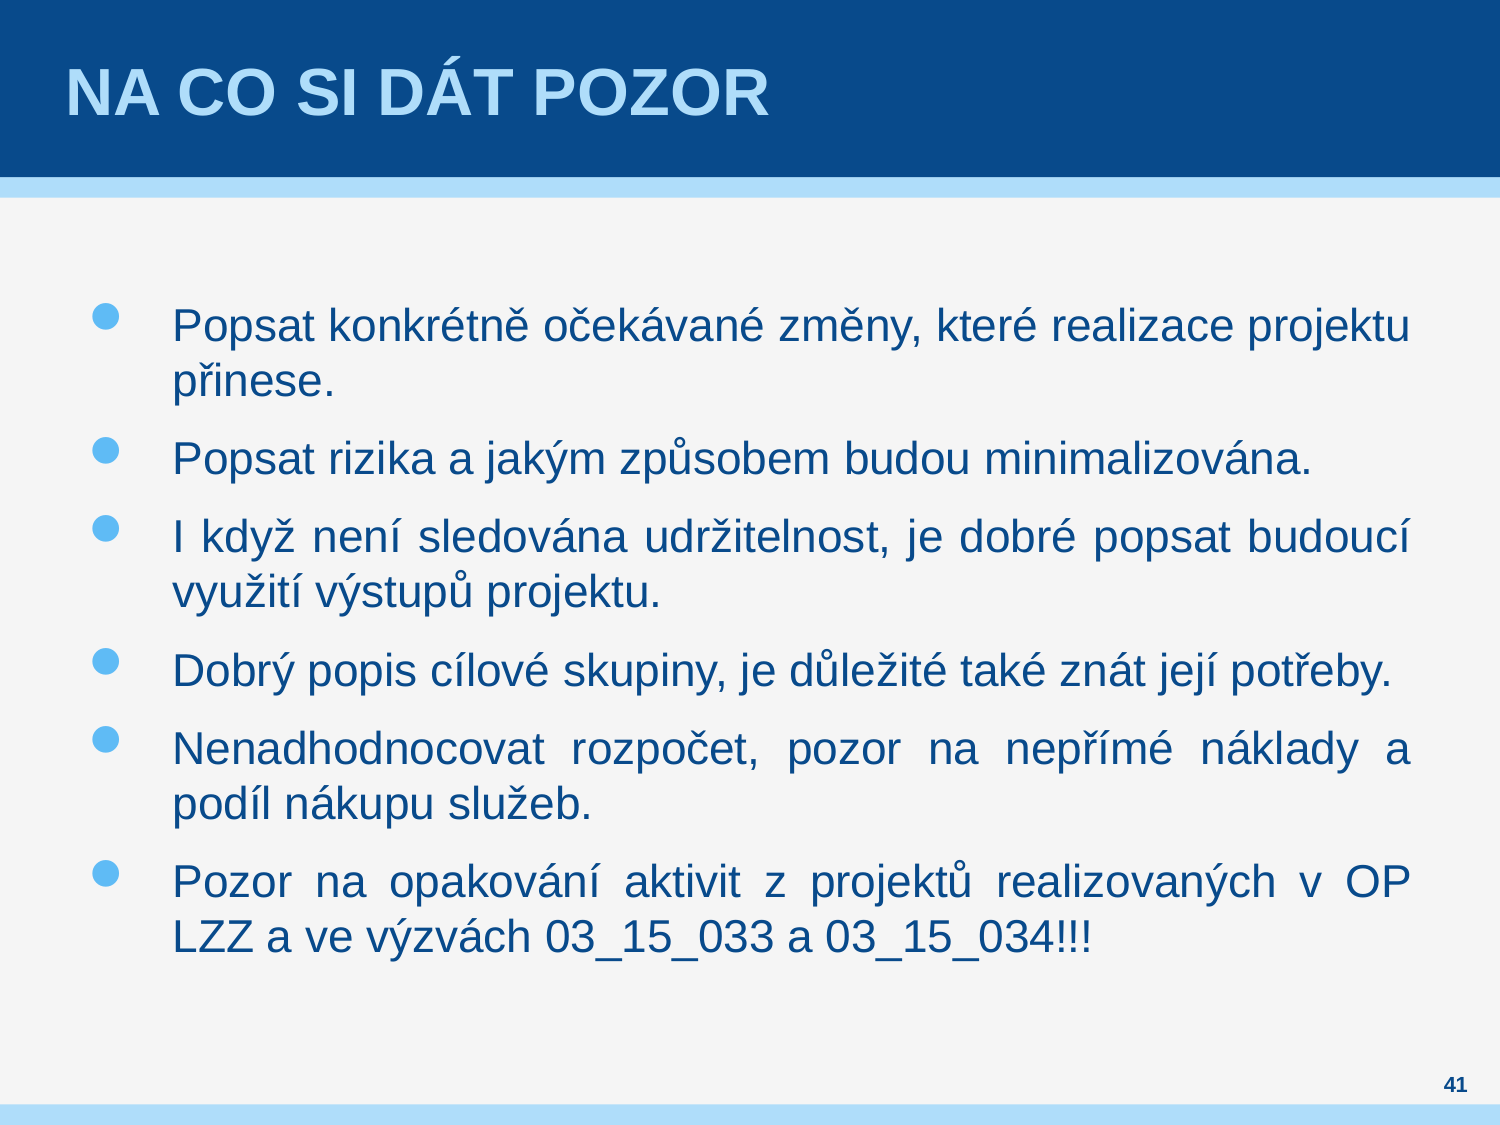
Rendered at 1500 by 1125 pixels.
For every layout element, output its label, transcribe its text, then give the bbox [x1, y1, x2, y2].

slide_number 41 [1417, 1068, 1495, 1099]
title Na co si dát pozor [59, 0, 1441, 178]
list Popsat konkrétně očekávané změny, které realizace projektu přinese. Popsat rizika a jakým způsobem budou minimalizována. I když není sledována udržitelnost, je dobré popsat budoucí využití výstupů projektu. Dobrý popis cílové skupiny, je důležité také znát její potřeby. Nenadhodnocovat rozpočet, pozor na nepřímé náklady a podíl nákupu služeb. Pozor na opakování aktivit z projektů realizovaných v OP LZZ a ve výzvách 03_15_033 a 03_15_034!!! [88, 295, 1412, 1004]
